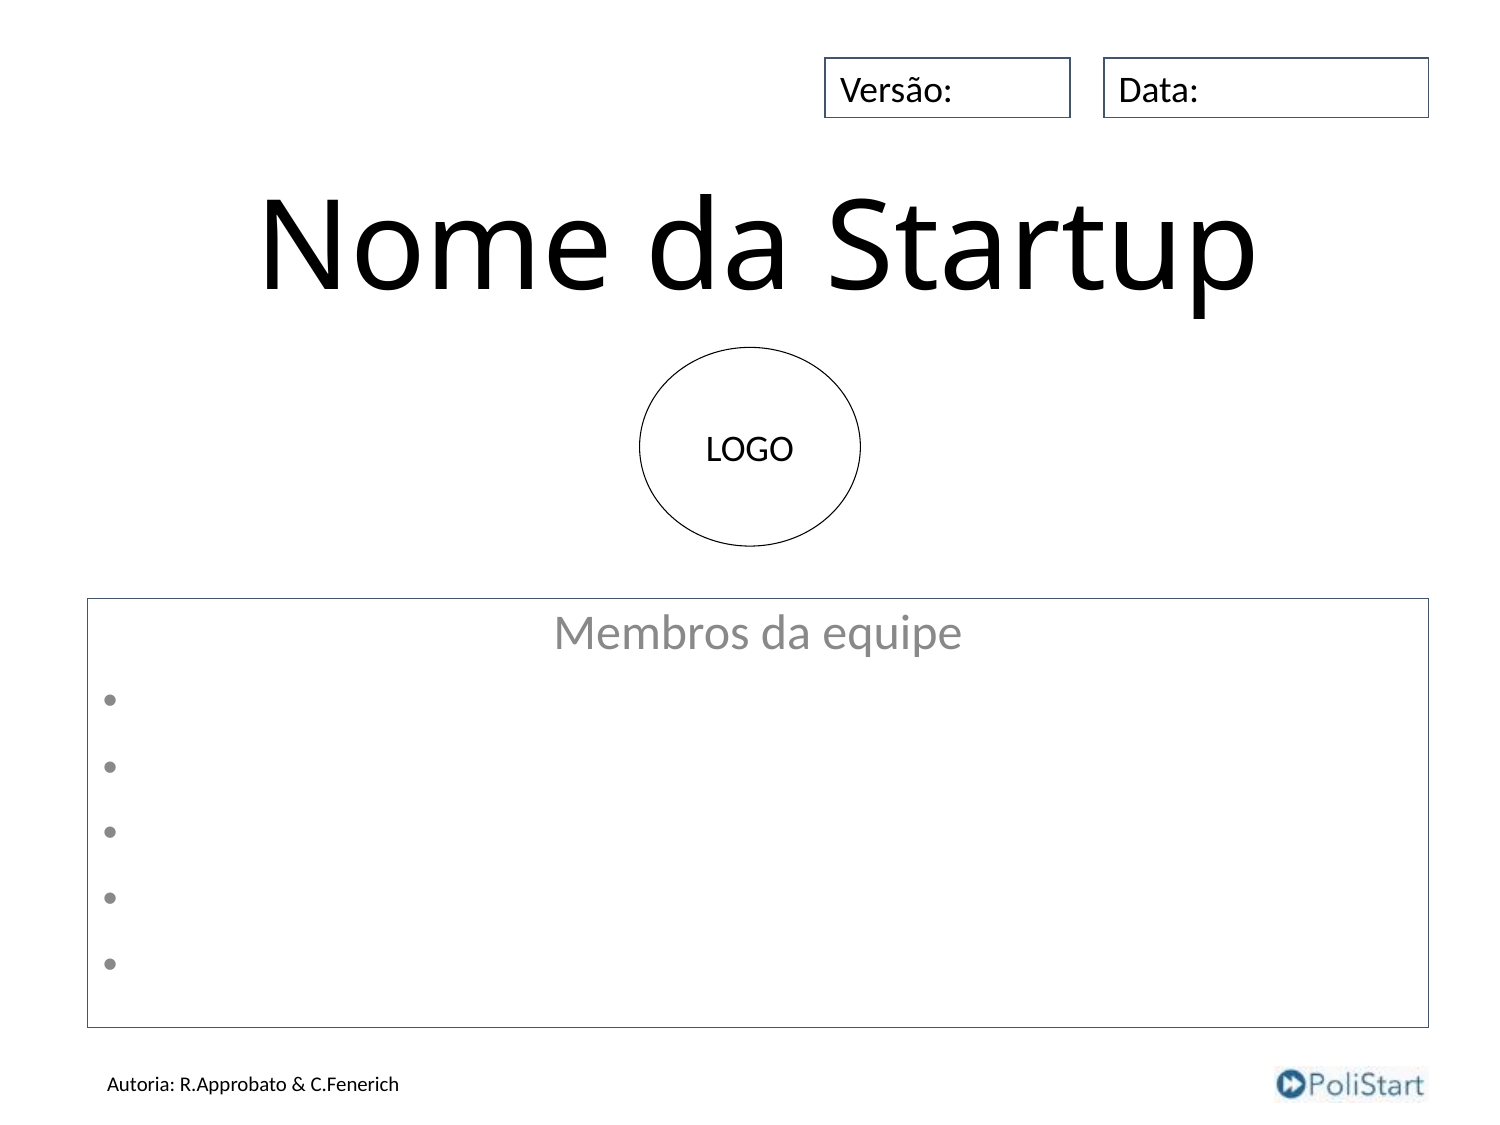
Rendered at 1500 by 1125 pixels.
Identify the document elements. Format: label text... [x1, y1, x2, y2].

text_box LOGO [639, 346, 861, 547]
title Nome da Startup [87, 125, 1429, 325]
subtitle Membros da equipe [87, 598, 1429, 1028]
text_box Versão: [825, 57, 1070, 118]
text_box Data: [1103, 57, 1429, 118]
picture [1274, 1066, 1429, 1103]
